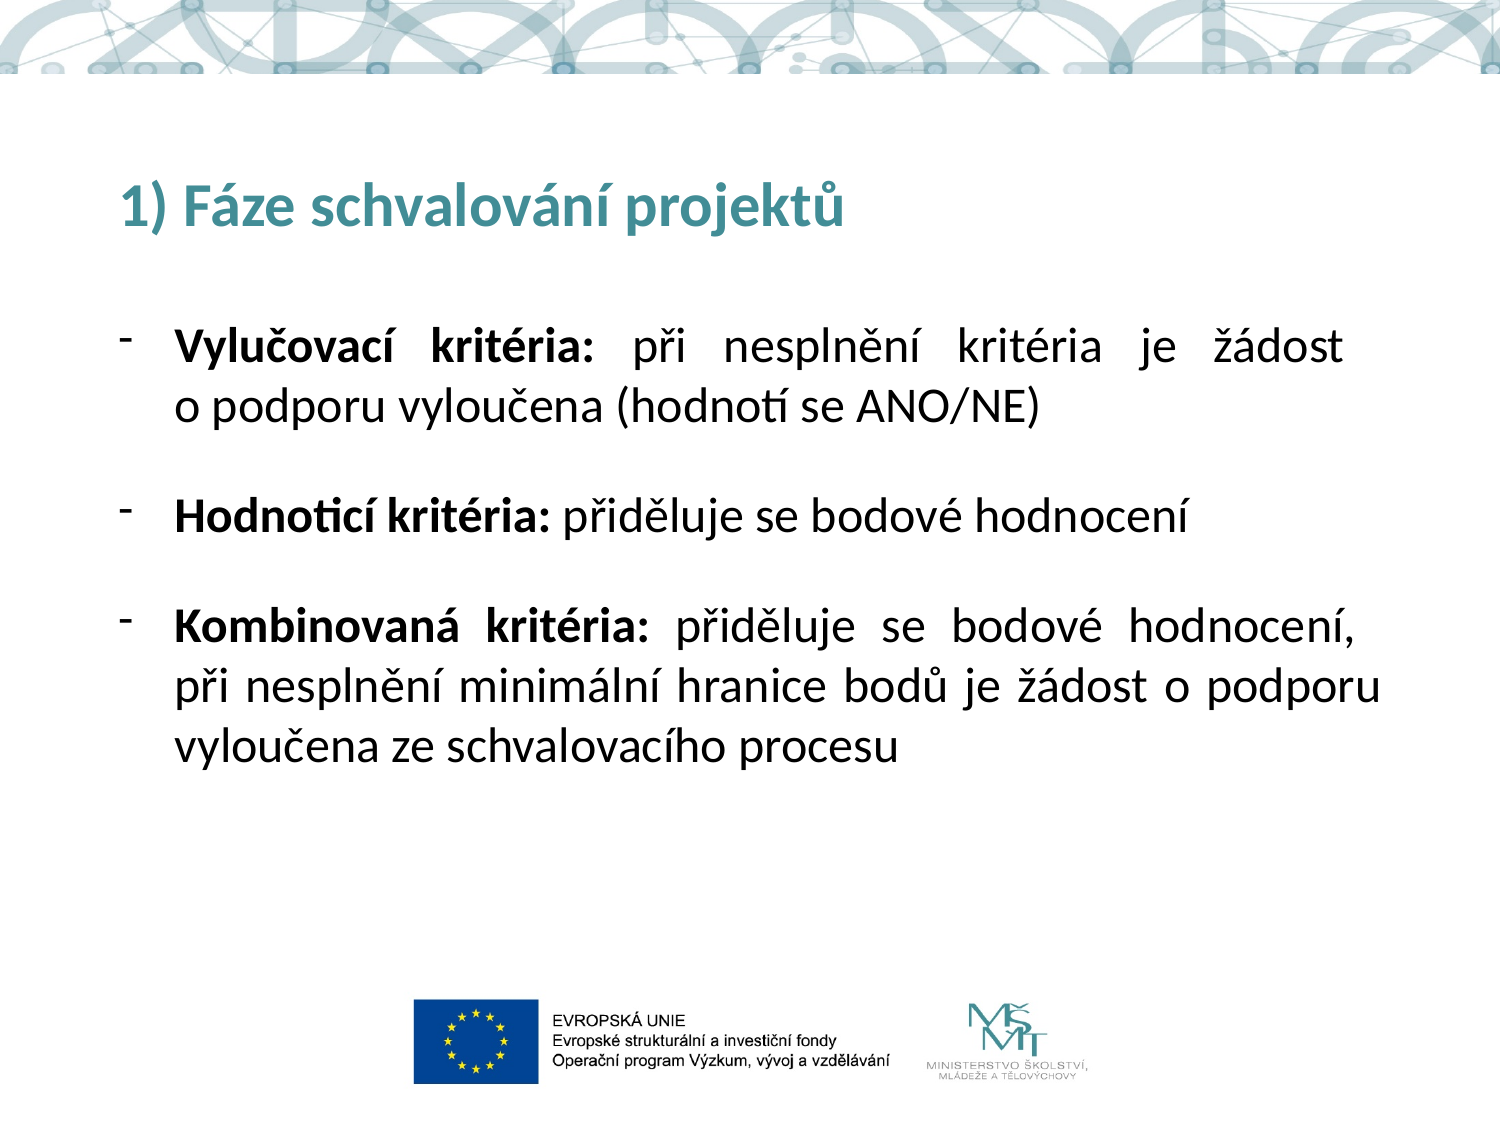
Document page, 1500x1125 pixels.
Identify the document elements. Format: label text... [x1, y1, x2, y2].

picture [371, 957, 1129, 1125]
title 1) Fáze schvalování projektů [103, 132, 1397, 280]
picture [0, 0, 1500, 74]
list Vylučovací kritéria: při nesplnění kritéria je žádost o podporu vyloučena (hodnotí se ANO/NE) Hodnoticí kritéria: přiděluje se bodové hodnocení Kombinovaná kritéria: přiděluje se bodové hodnocení, při nesplnění minimální hranice bodů je žádost o podporu vyloučena ze schvalovacího procesu [103, 305, 1397, 937]
